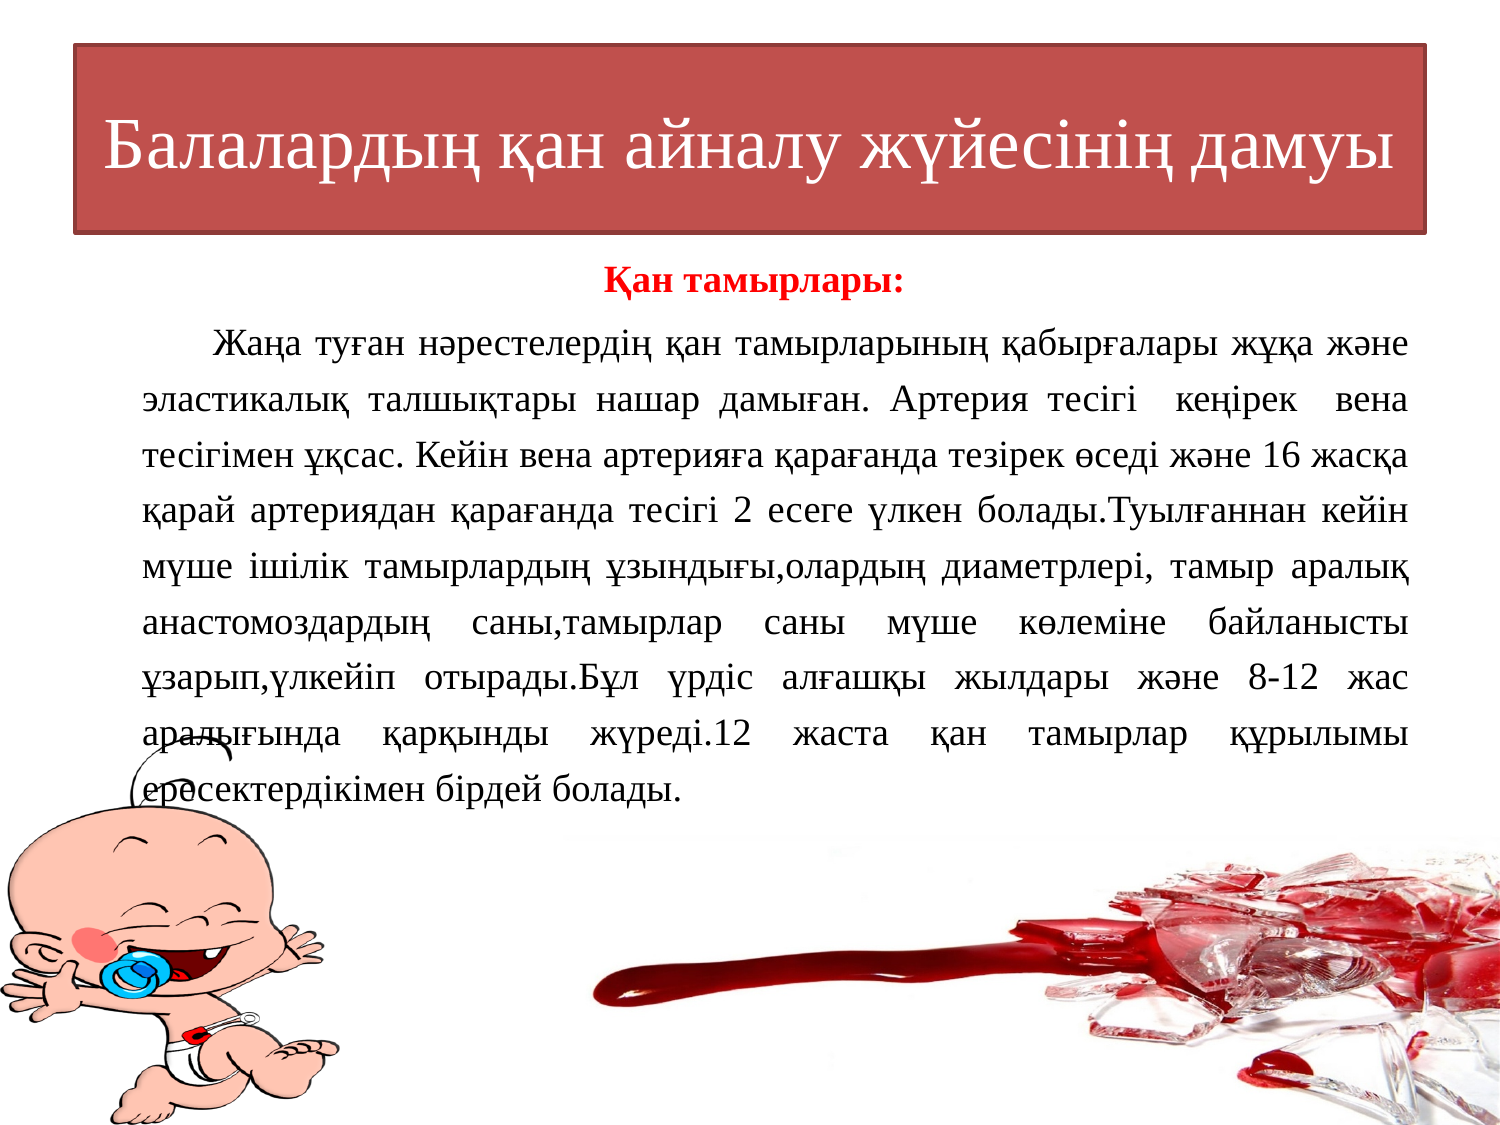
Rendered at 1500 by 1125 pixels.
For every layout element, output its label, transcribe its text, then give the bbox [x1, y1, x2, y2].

list Қан тамырлары: Жаңа туған нәрестелердің қан тамырларының қабырғалары жұқа және эластикалық талшықтары нашар дамыған. Артерия тесігі кеңірек вена тесігімен ұқсас. Кейін вена артерияға қарағанда тезірек өседі және 16 жасқа қарай артериядан қарағанда тесігі 2 есеге үлкен болады.Туылғаннан кейін мүше ішілік тамырлардың ұзындығы,олардың диаметрлері, тамыр аралық анастомоздардың саны,тамырлар саны мүше көлеміне байланысты ұзарып,үлкейіп отырады.Бұл үрдіс алғашқы жылдары және 8-12 жас аралығында қарқынды жүреді.12 жаста қан тамырлар құрылымы ересектердікімен бірдей болады. [75, 246, 1425, 832]
picture [0, 735, 340, 1125]
picture [503, 667, 1500, 1125]
title Балалардың қан айналу жүйесінің дамуы [73, 43, 1427, 235]
